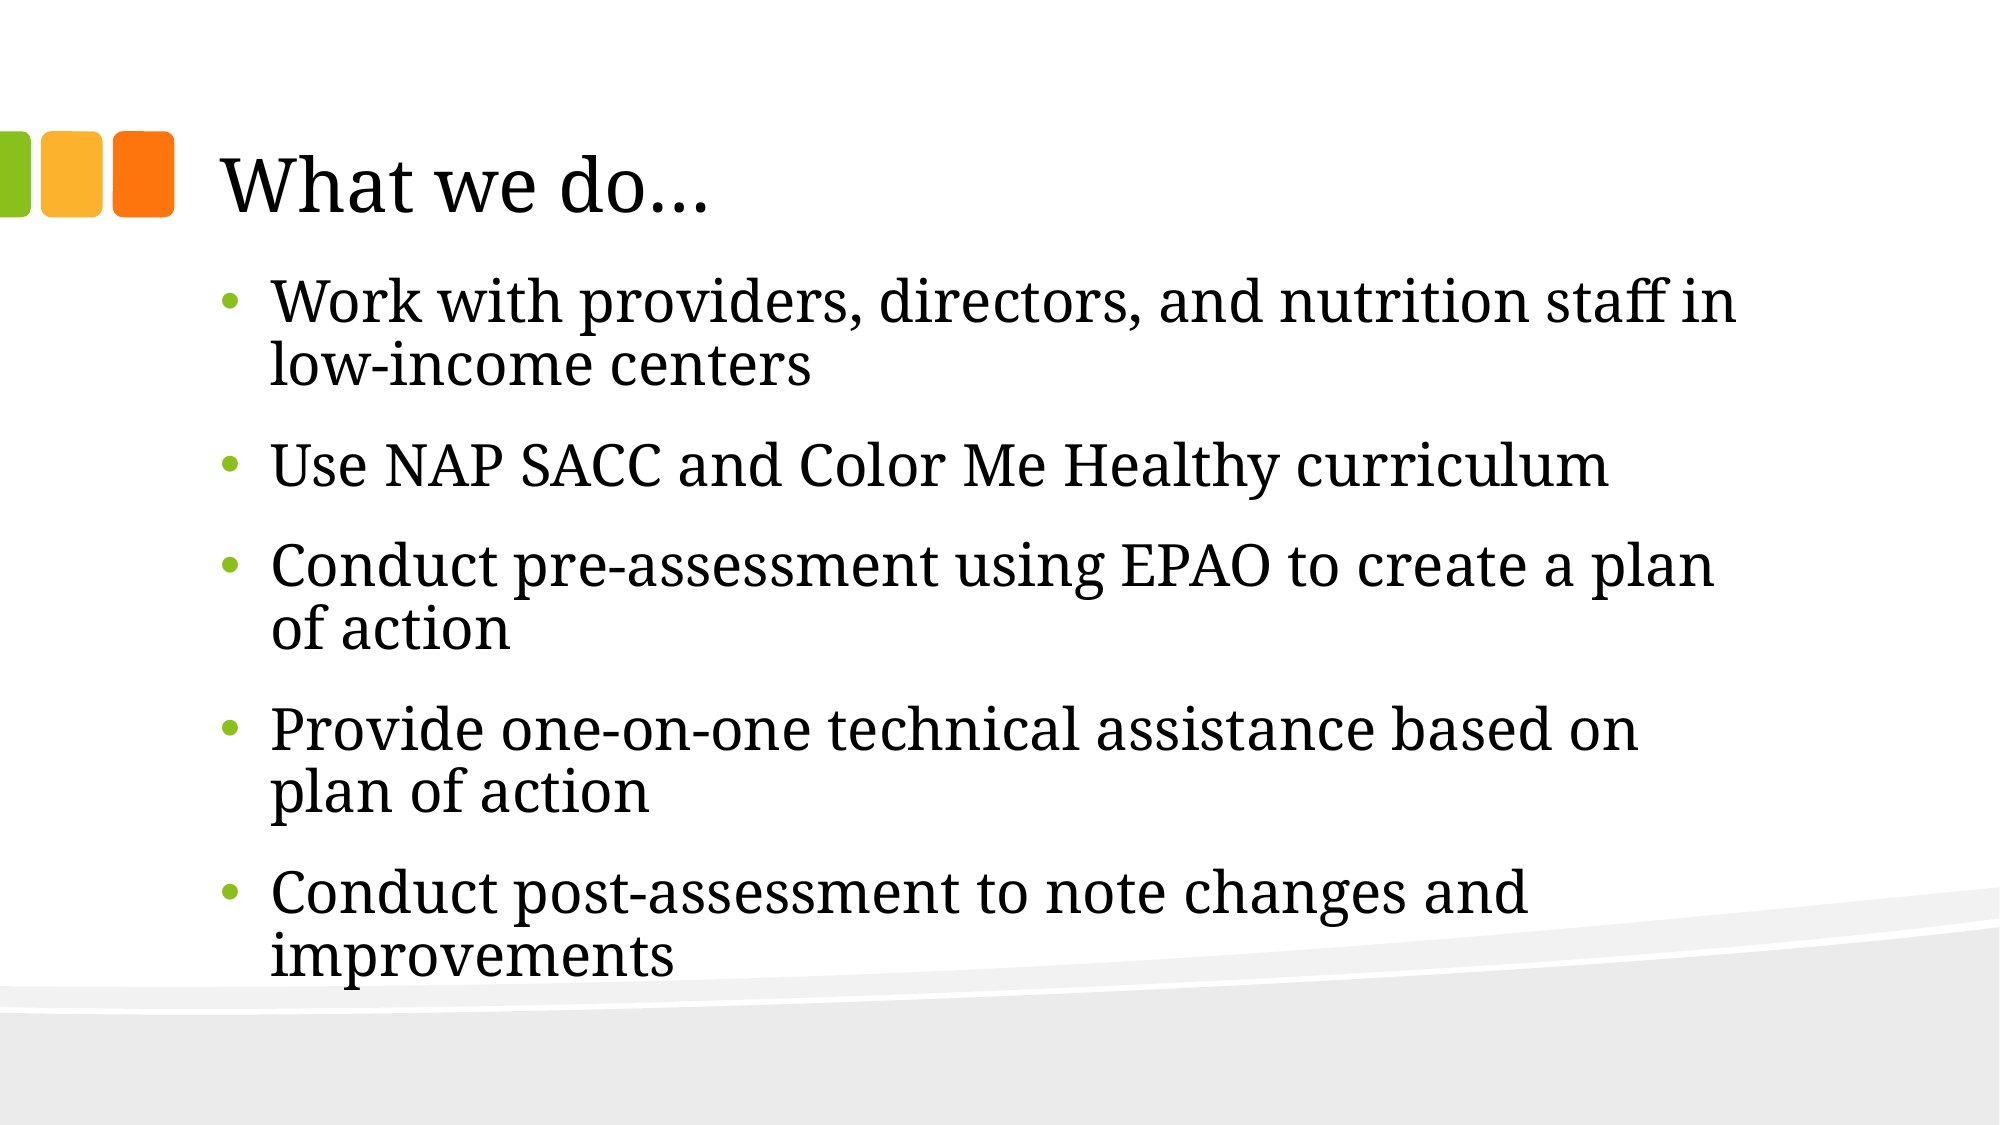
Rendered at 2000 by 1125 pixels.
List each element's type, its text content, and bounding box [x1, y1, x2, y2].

title What we do… [199, 24, 1800, 238]
list Work with providers, directors, and nutrition staff in low-income centers Use NAP SACC and Color Me Healthy curriculum Conduct pre-assessment using EPAO to create a plan of action Provide one-on-one technical assistance based on plan of action Conduct post-assessment to note changes and improvements [199, 262, 1800, 1013]
